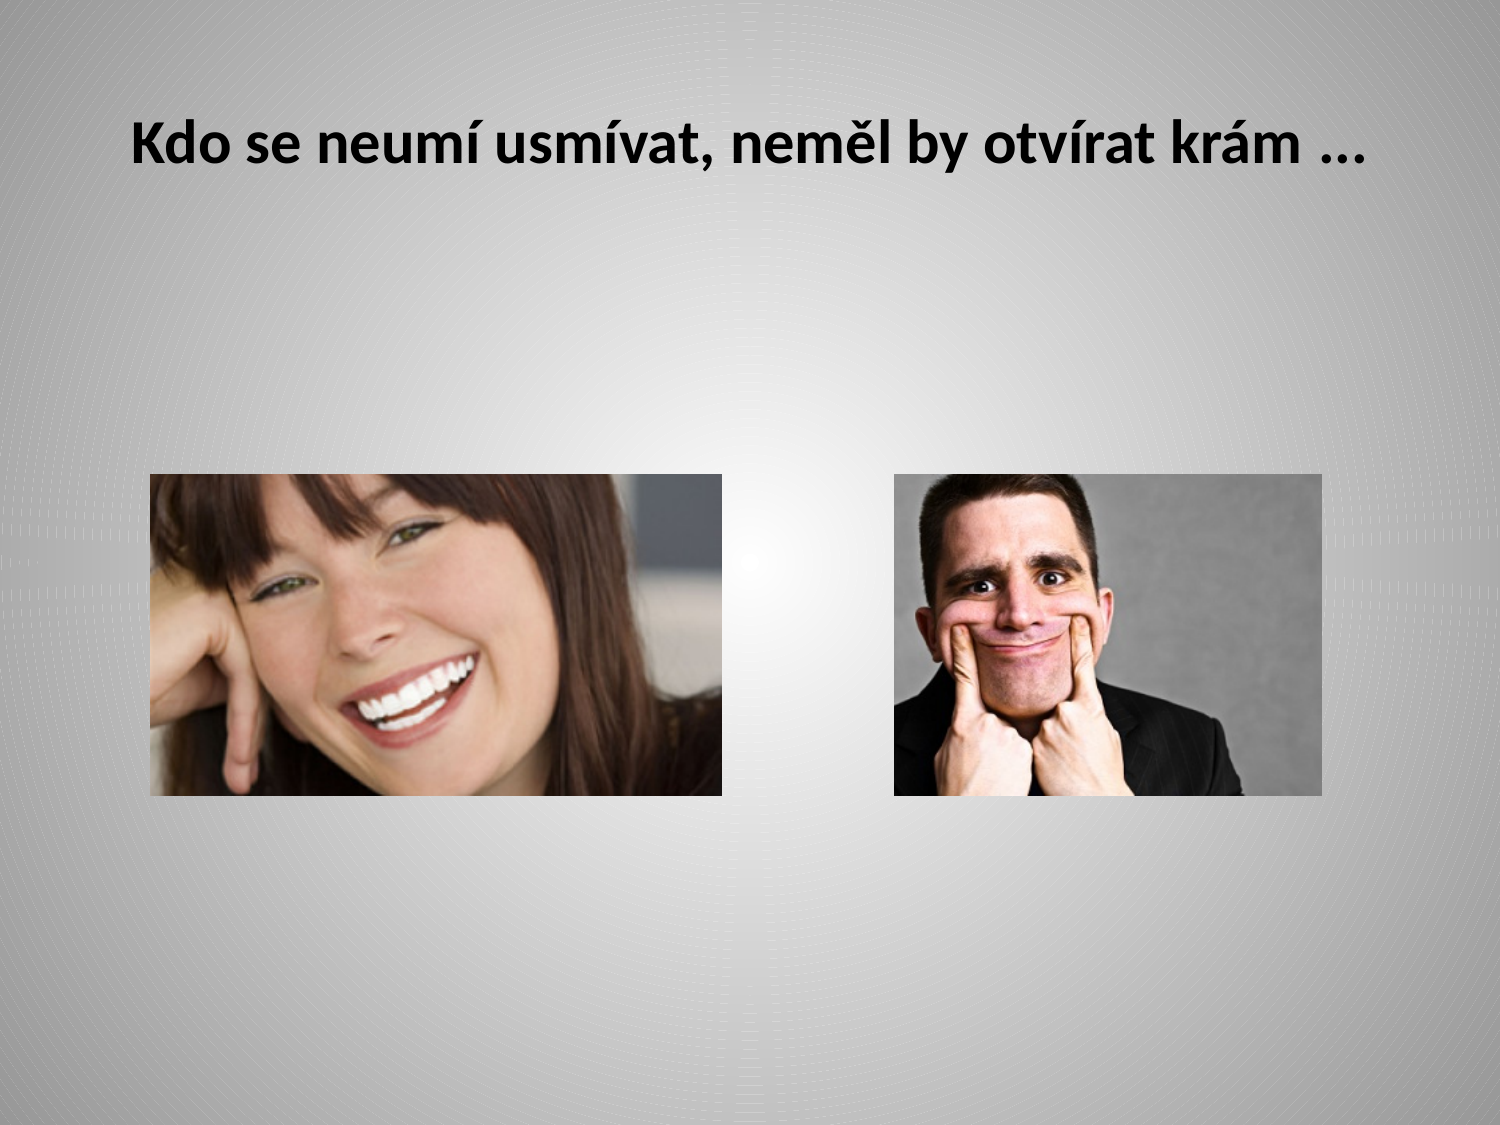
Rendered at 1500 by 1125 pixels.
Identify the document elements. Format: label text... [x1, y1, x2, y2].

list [894, 474, 1323, 796]
title Kdo se neumí usmívat, neměl by otvírat krám ... [75, 45, 1425, 233]
picture [150, 474, 722, 796]
